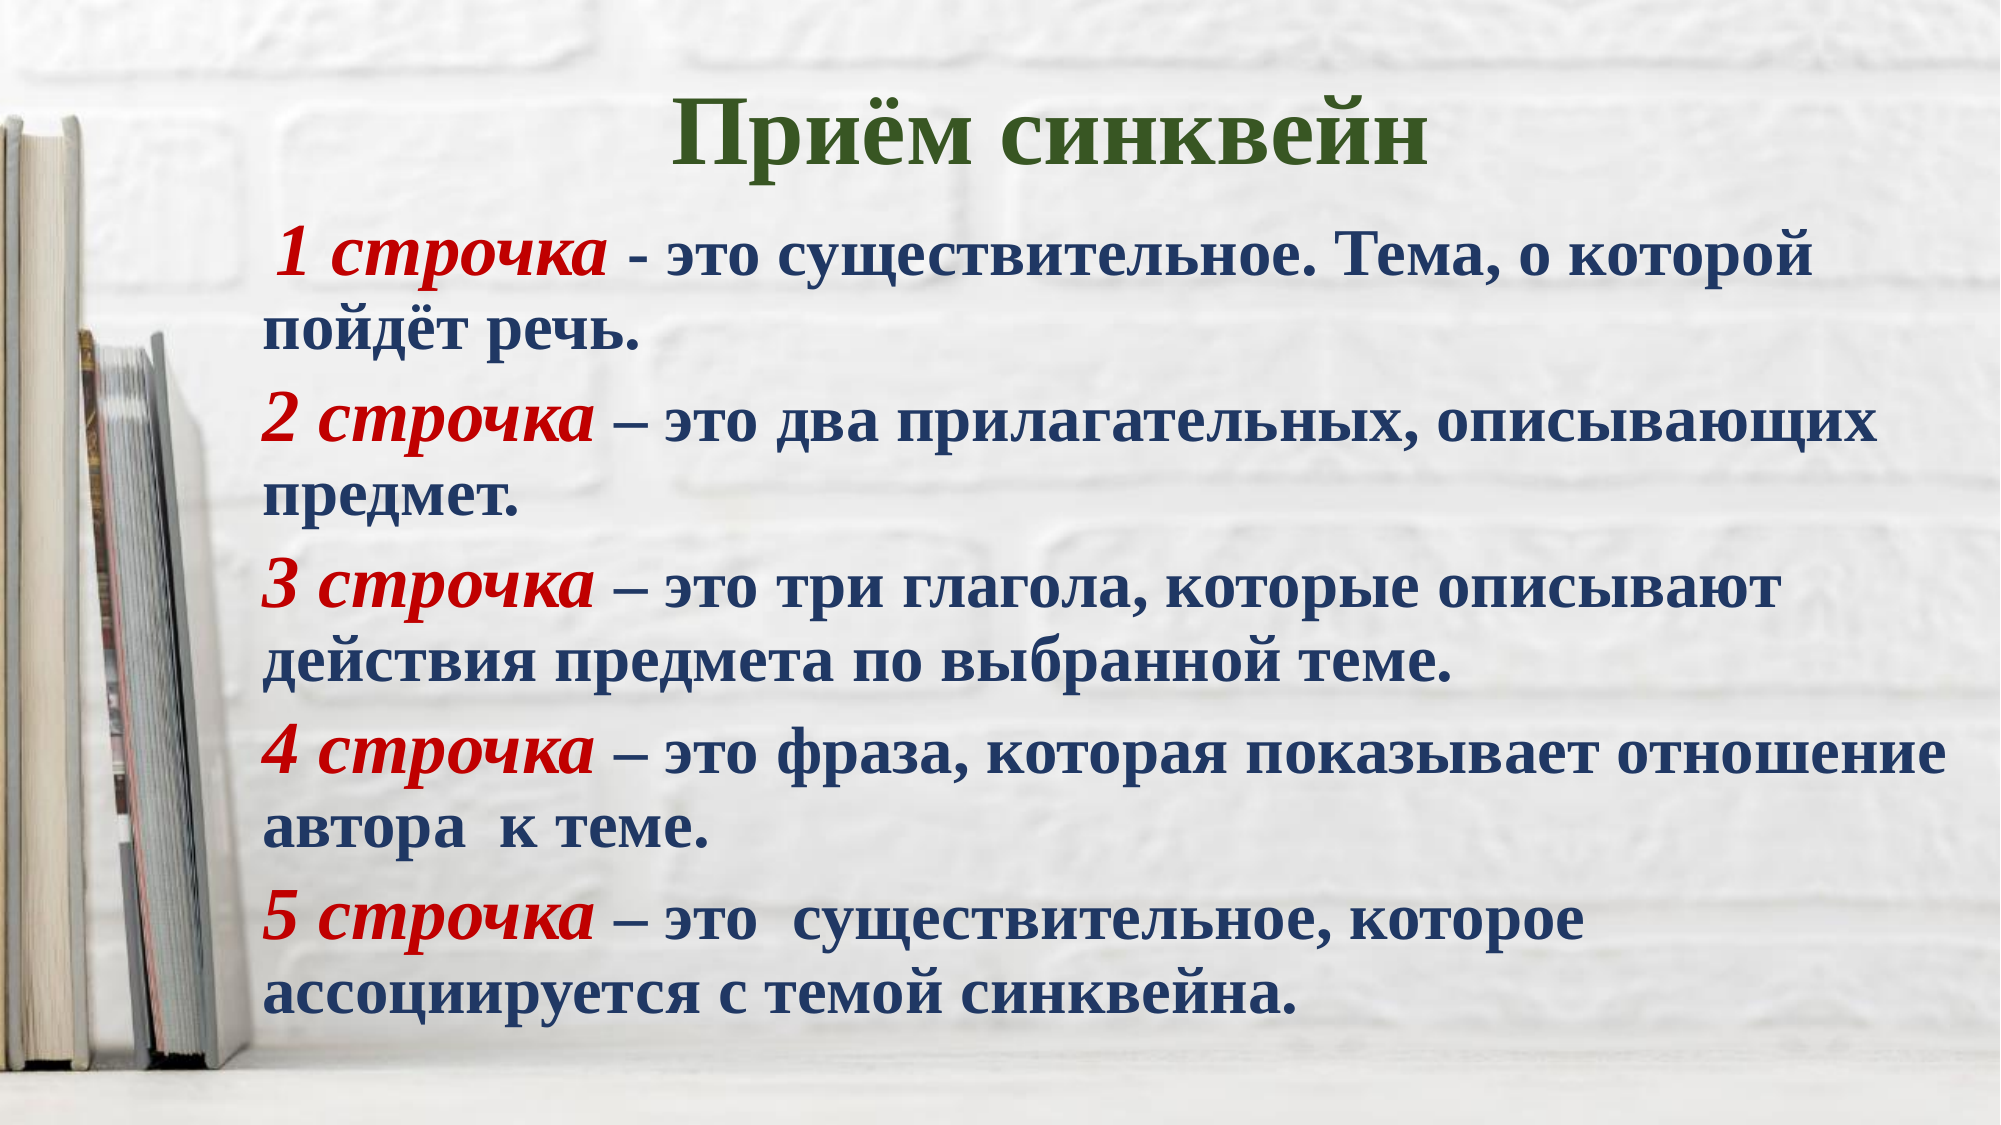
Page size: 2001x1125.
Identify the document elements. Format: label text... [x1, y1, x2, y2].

text_box 1 строчка - это существительное. Тема, о которой пойдёт речь. 2 строчка – это два прилагательных, описывающих предмет. 3 строчка – это три глагола, которые описывают действия предмета по выбранной теме. 4 строчка – это фраза, которая показывает отношение автора к теме. 5 строчка – это существительное, которое ассоциируется с темой синквейна. [247, 203, 1986, 1039]
text_box Приём синквейн [159, 23, 1942, 241]
picture [0, 0, 2000, 1125]
